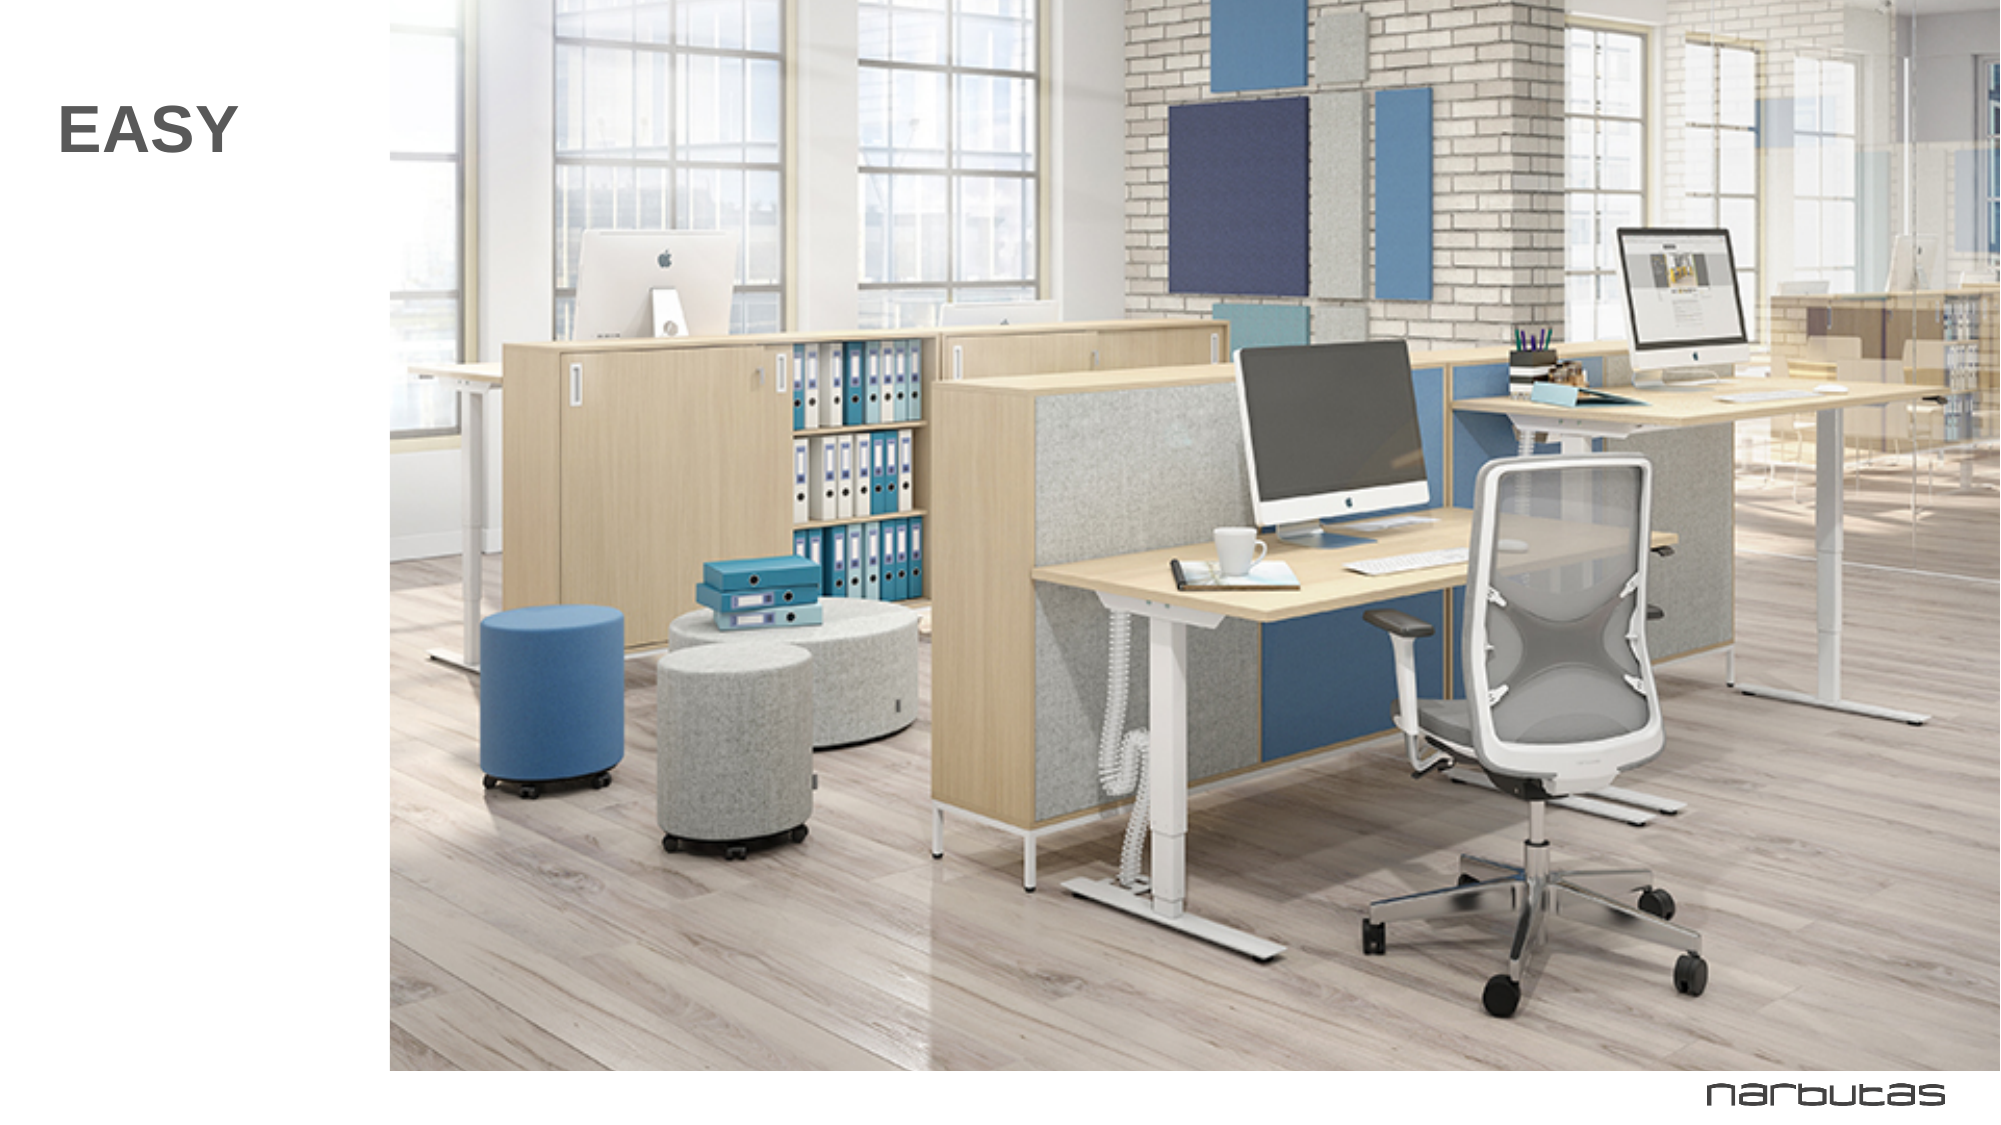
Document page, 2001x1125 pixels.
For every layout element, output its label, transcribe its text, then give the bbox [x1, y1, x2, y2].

text_box EASY [43, 78, 389, 173]
picture [1707, 1083, 1945, 1106]
picture [389, 0, 2000, 1071]
